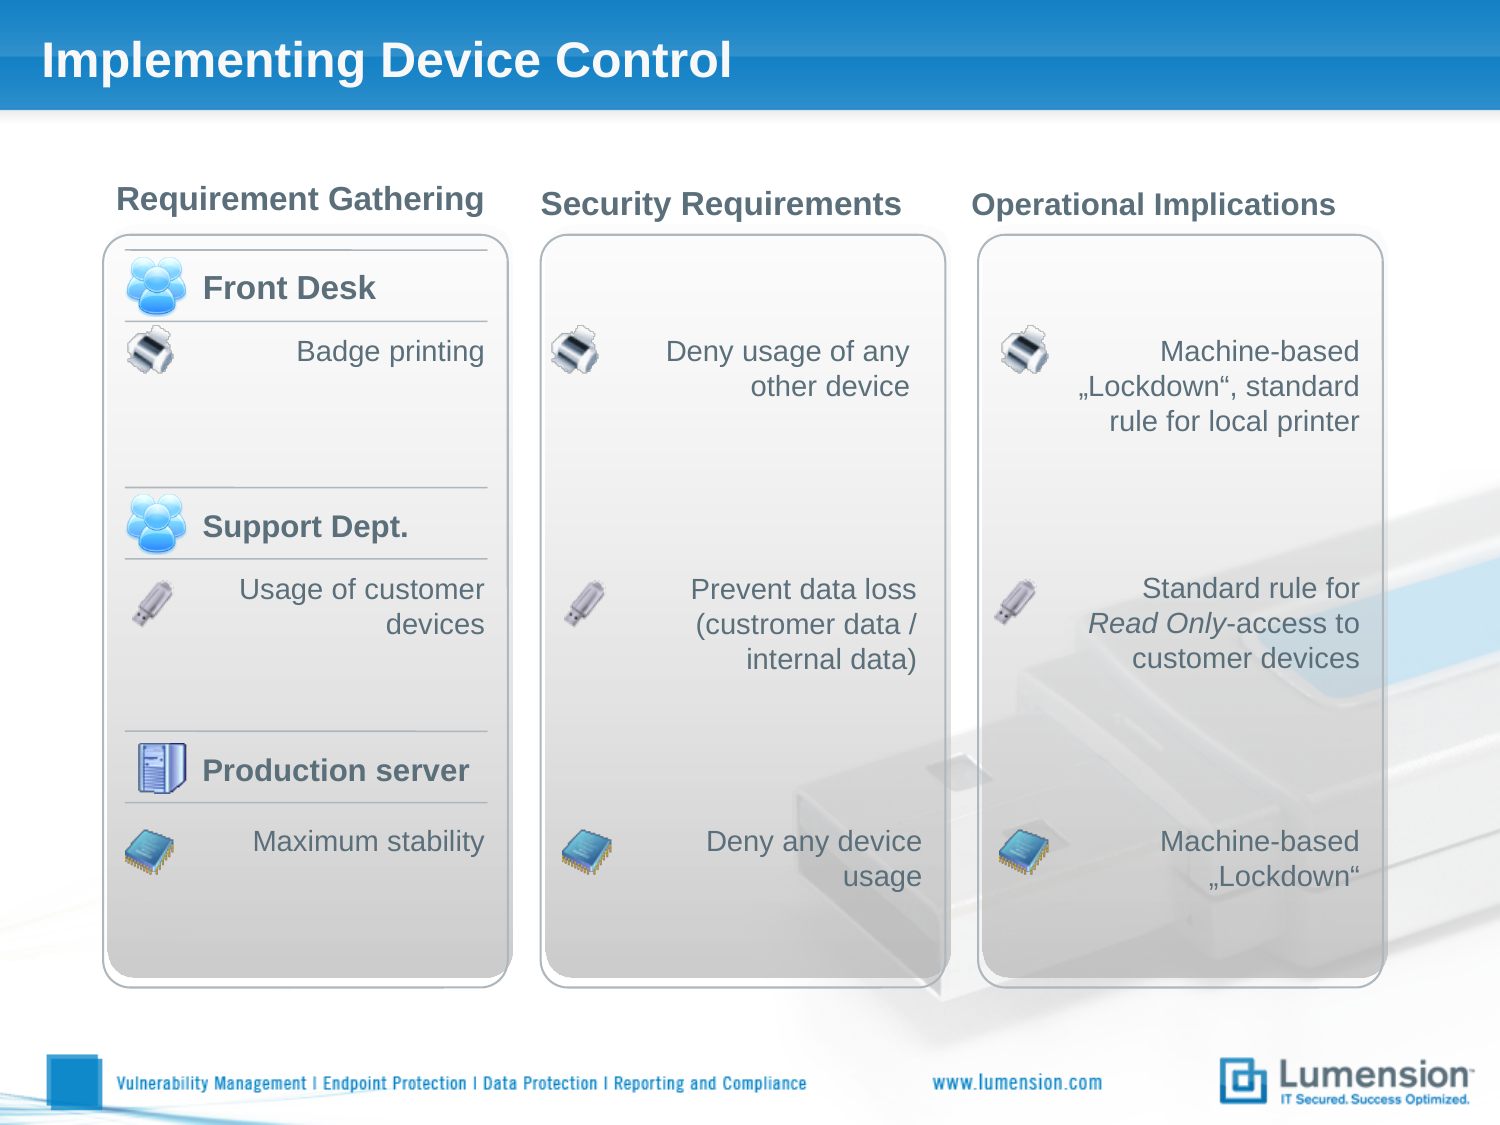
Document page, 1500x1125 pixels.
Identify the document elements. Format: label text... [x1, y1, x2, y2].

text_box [549, 324, 926, 411]
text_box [999, 814, 1376, 901]
text_box Security Requirements [525, 174, 918, 230]
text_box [130, 562, 501, 648]
picture [0, 467, 1500, 1125]
text_box Requirement Gathering [100, 169, 500, 225]
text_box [124, 487, 488, 559]
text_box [977, 224, 1388, 988]
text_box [999, 324, 1376, 445]
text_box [562, 814, 938, 901]
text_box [102, 224, 513, 988]
title Implementing Device Control [40, 27, 1279, 91]
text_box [124, 249, 488, 322]
text_box Operational Implications [956, 177, 1352, 230]
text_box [562, 562, 933, 683]
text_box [992, 562, 1376, 683]
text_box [124, 324, 501, 376]
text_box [124, 814, 501, 878]
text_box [540, 224, 951, 988]
picture [0, 0, 1500, 125]
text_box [124, 730, 488, 803]
